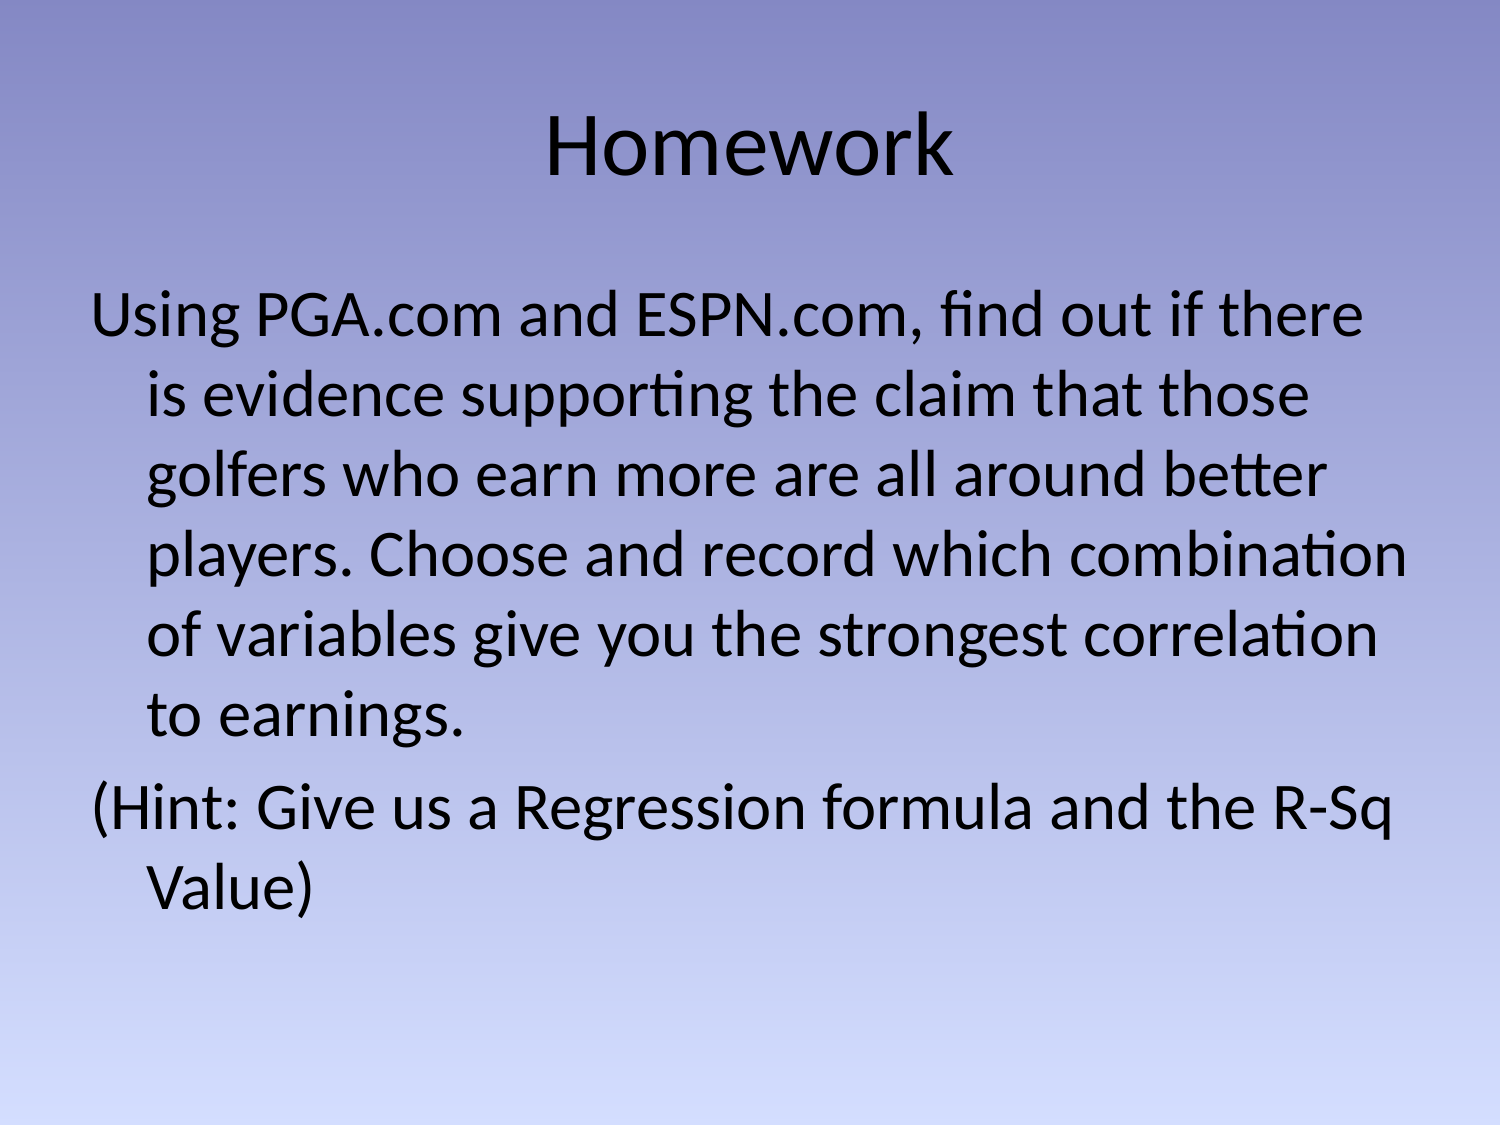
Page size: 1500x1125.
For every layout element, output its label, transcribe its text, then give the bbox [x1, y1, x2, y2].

list Using PGA.com and ESPN.com, find out if there is evidence supporting the claim that those golfers who earn more are all around better players. Choose and record which combination of variables give you the strongest correlation to earnings. (Hint: Give us a Regression formula and the R-Sq Value) [75, 262, 1425, 1005]
title Homework [75, 45, 1425, 233]
